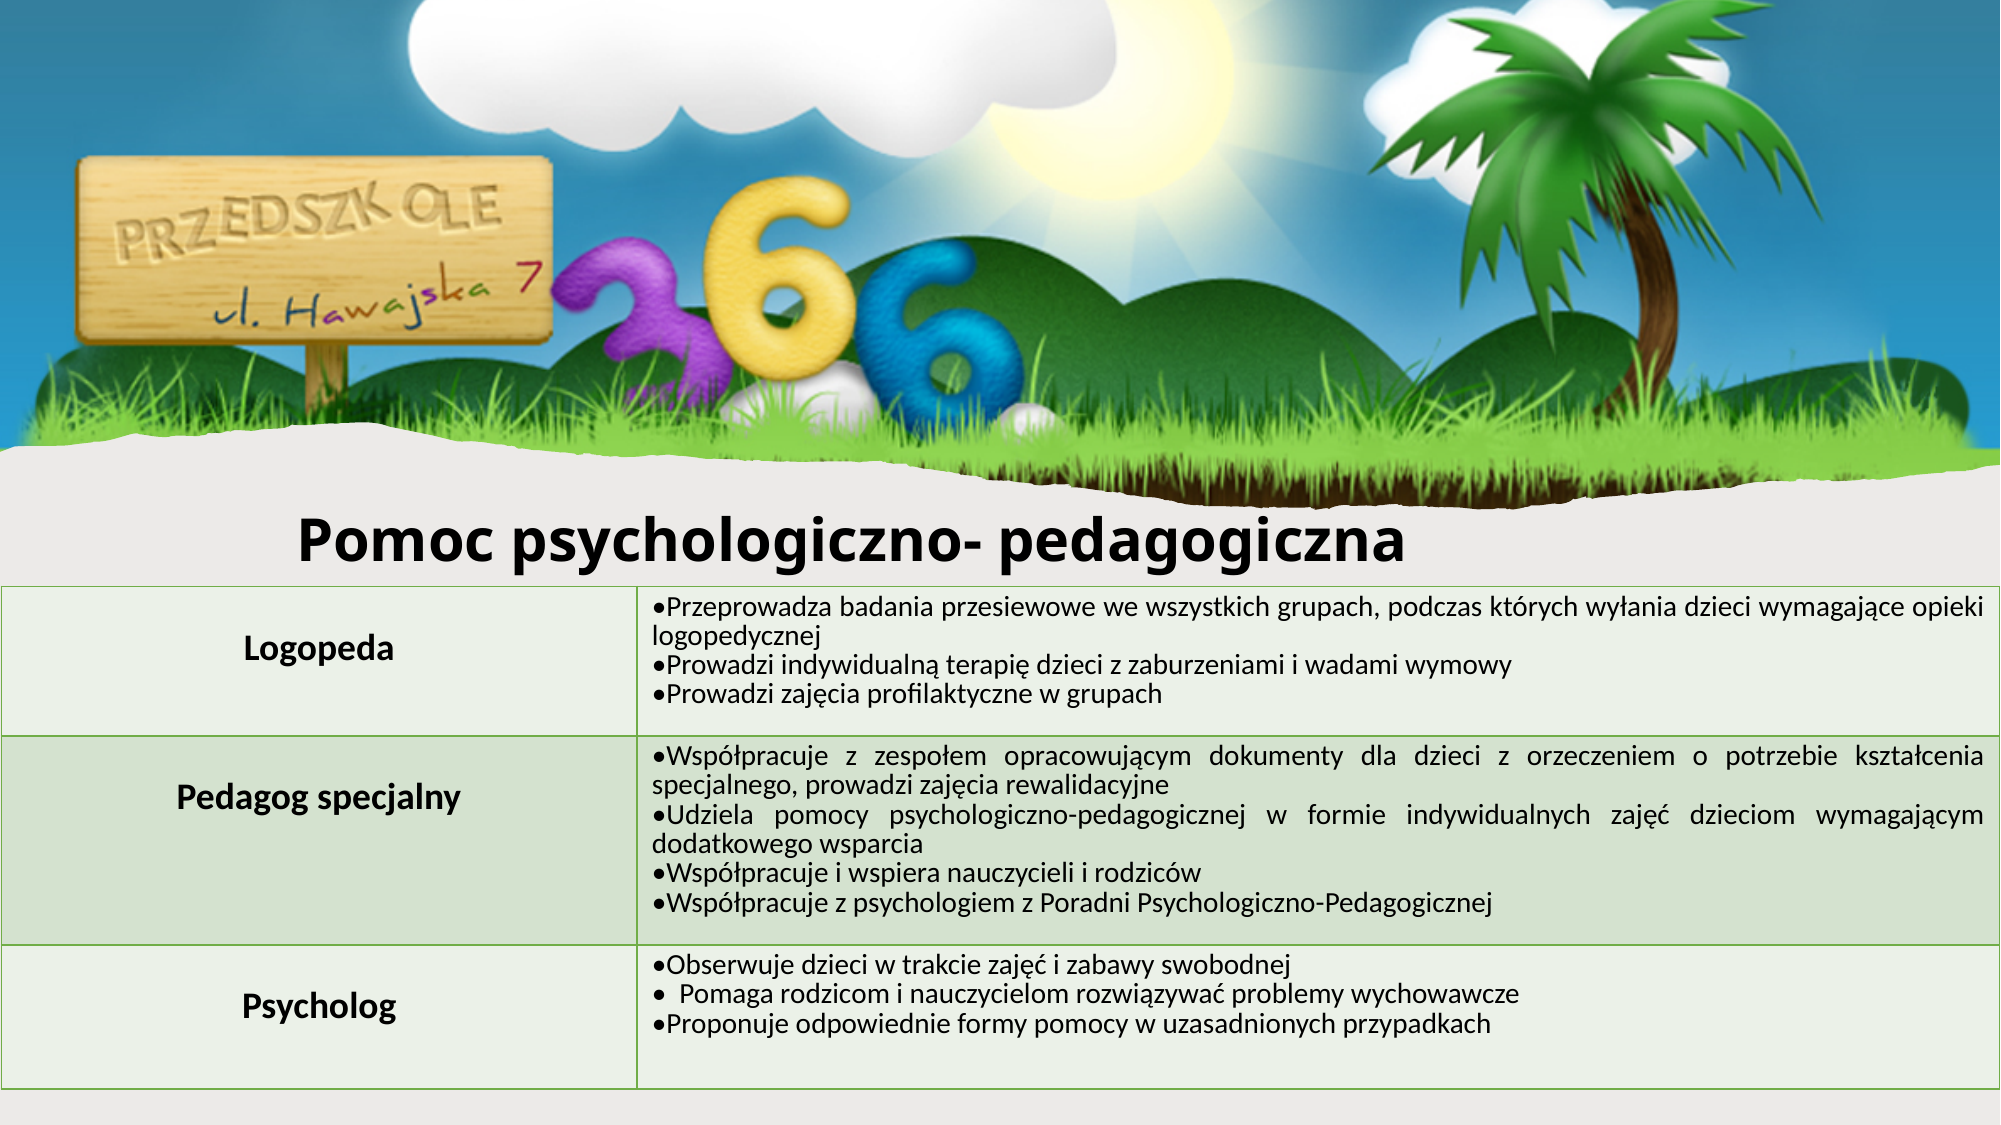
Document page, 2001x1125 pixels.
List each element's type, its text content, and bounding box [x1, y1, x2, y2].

table_cell Psycholog [2, 946, 636, 1088]
picture [0, 0, 2000, 510]
table_cell •Obserwuje dzieci w trakcie zajęć i zabawy swobodnej • Pomaga rodzicom i nauczycielom rozwiązywać problemy wychowawcze •Proponuje odpowiednie formy pomocy w uzasadnionych przypadkach [638, 946, 1999, 1088]
text_box [0, 510, 2000, 586]
text_box [0, 1089, 2000, 1125]
table_cell Pedagog specjalny [2, 737, 636, 944]
table_header Logopeda [2, 587, 636, 735]
title Pomoc psychologiczno- pedagogiczna [125, 510, 1579, 582]
table_cell •Współpracuje z zespołem opracowującym dokumenty dla dzieci z orzeczeniem o potrzebie kształcenia specjalnego, prowadzi zajęcia rewalidacyjne •Udziela pomocy psychologiczno-pedagogicznej w formie indywidualnych zajęć dzieciom wymagającym dodatkowego wsparcia •Współpracuje i wspiera nauczycieli i rodziców •Współpracuje z psychologiem z Poradni Psychologiczno-Pedagogicznej [638, 737, 1999, 944]
table_header •Przeprowadza badania przesiewowe we wszystkich grupach, podczas których wyłania dzieci wymagające opieki logopedycznej •Prowadzi indywidualną terapię dzieci z zaburzeniami i wadami wymowy •Prowadzi zajęcia profilaktyczne w grupach [638, 587, 1999, 735]
